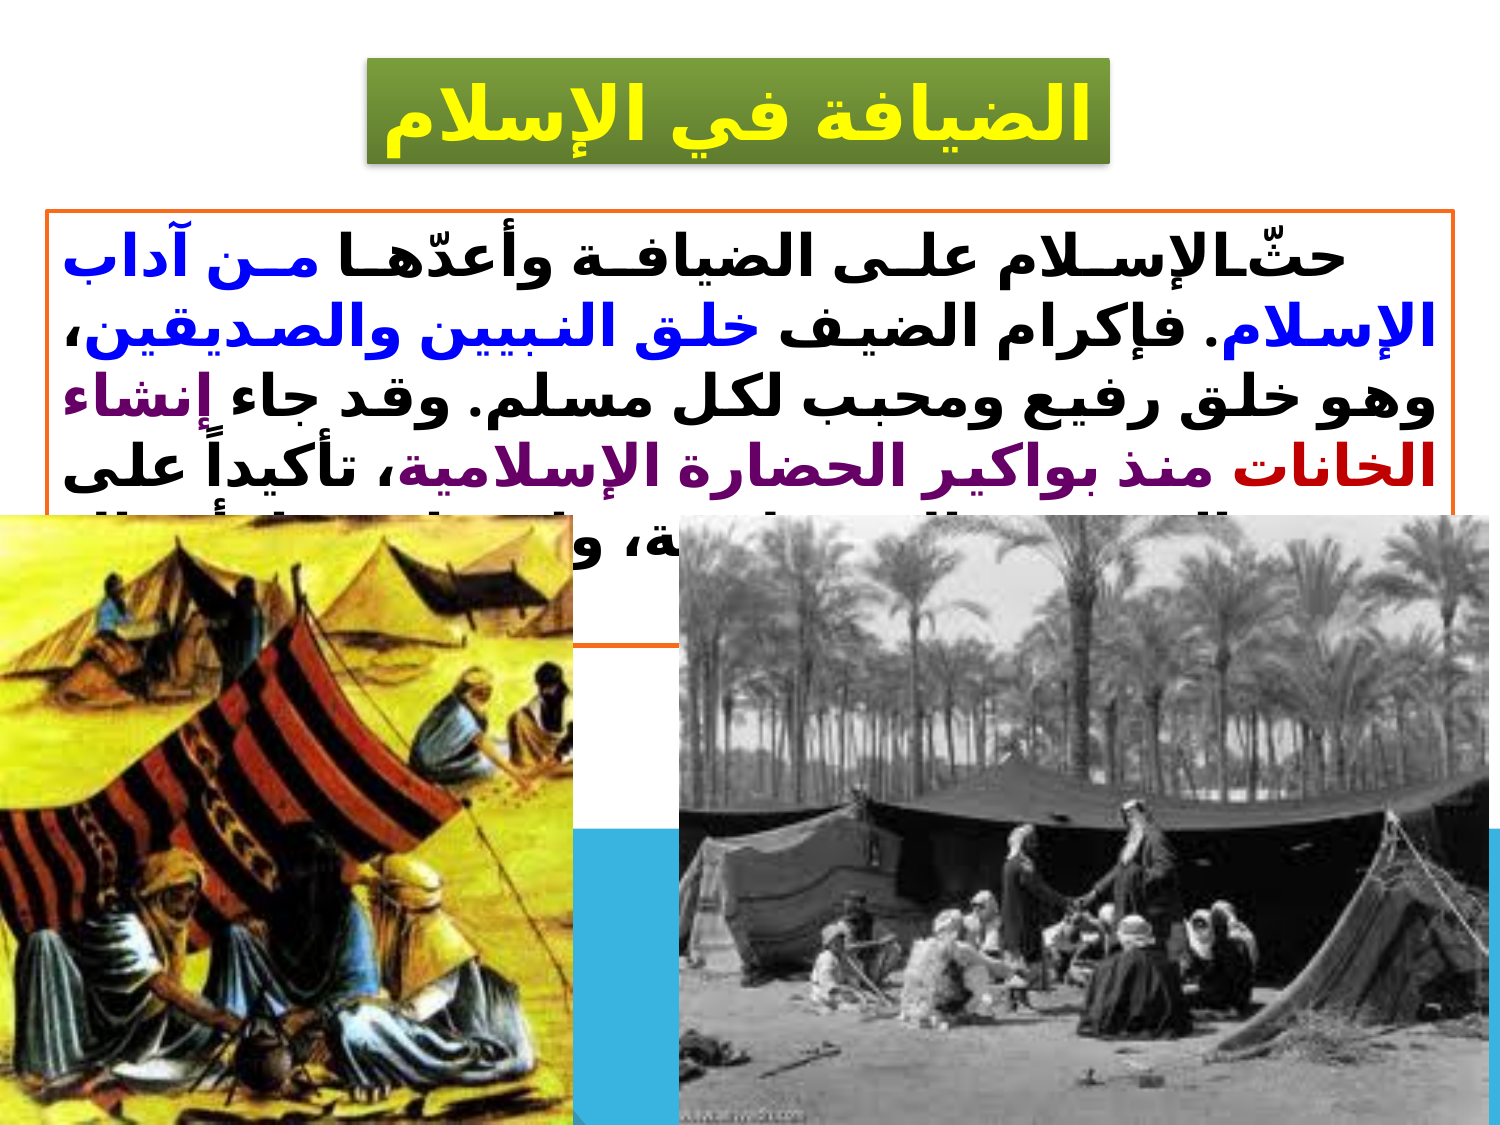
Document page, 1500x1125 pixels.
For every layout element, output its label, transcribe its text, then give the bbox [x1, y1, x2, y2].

text_box الضيافة في الإسلام [367, 58, 1110, 164]
picture [0, 515, 573, 1125]
text_box حثّ الإسلام على الضيافة وأعدّها من آداب الإسلام. فإكرام الضيف خلق النبيين والصديقين، وهو خلق رفيع ومحبب لكل مسلم. وقد جاء إنشاء الخانات منذ بواكير الحضارة الإسلامية، تأكيداً على رقي المدنية الإسلامية، وإهتمامها بأحوال المسافرين والغرباء. [45, 209, 1455, 648]
picture [679, 515, 1489, 1125]
